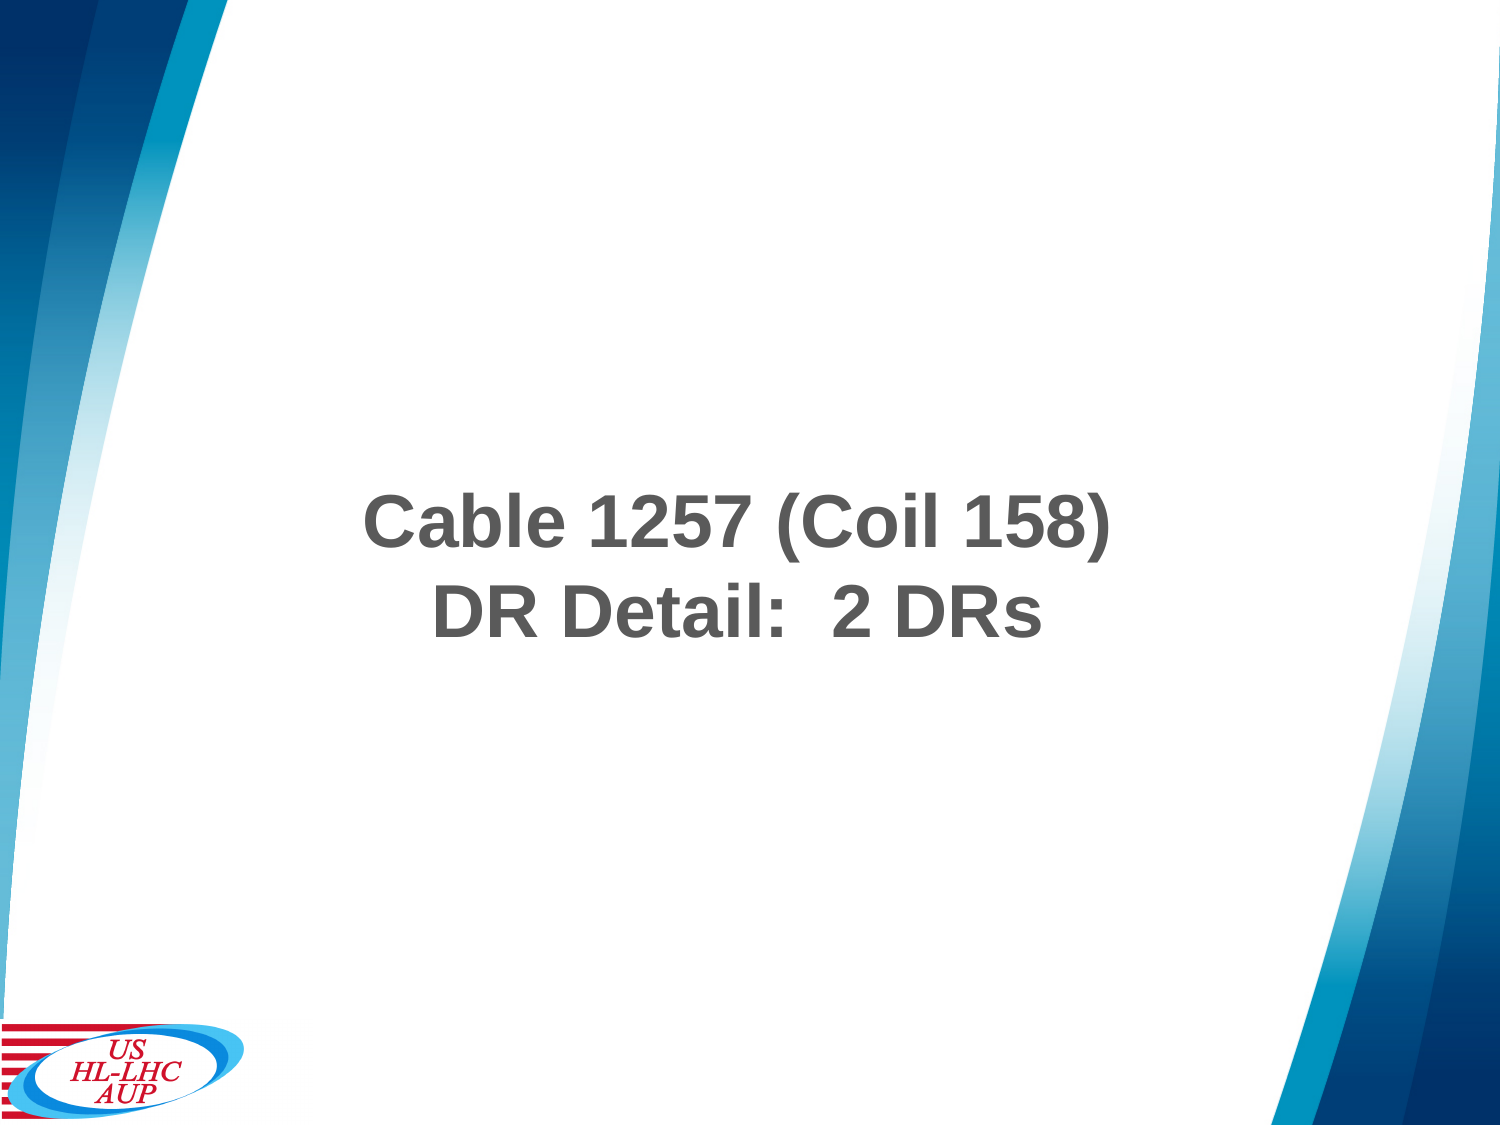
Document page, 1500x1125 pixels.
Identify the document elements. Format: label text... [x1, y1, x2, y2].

title Cable 1257 (Coil 158) DR Detail: 2 DRs [318, 464, 1159, 661]
picture [0, 0, 1500, 1125]
